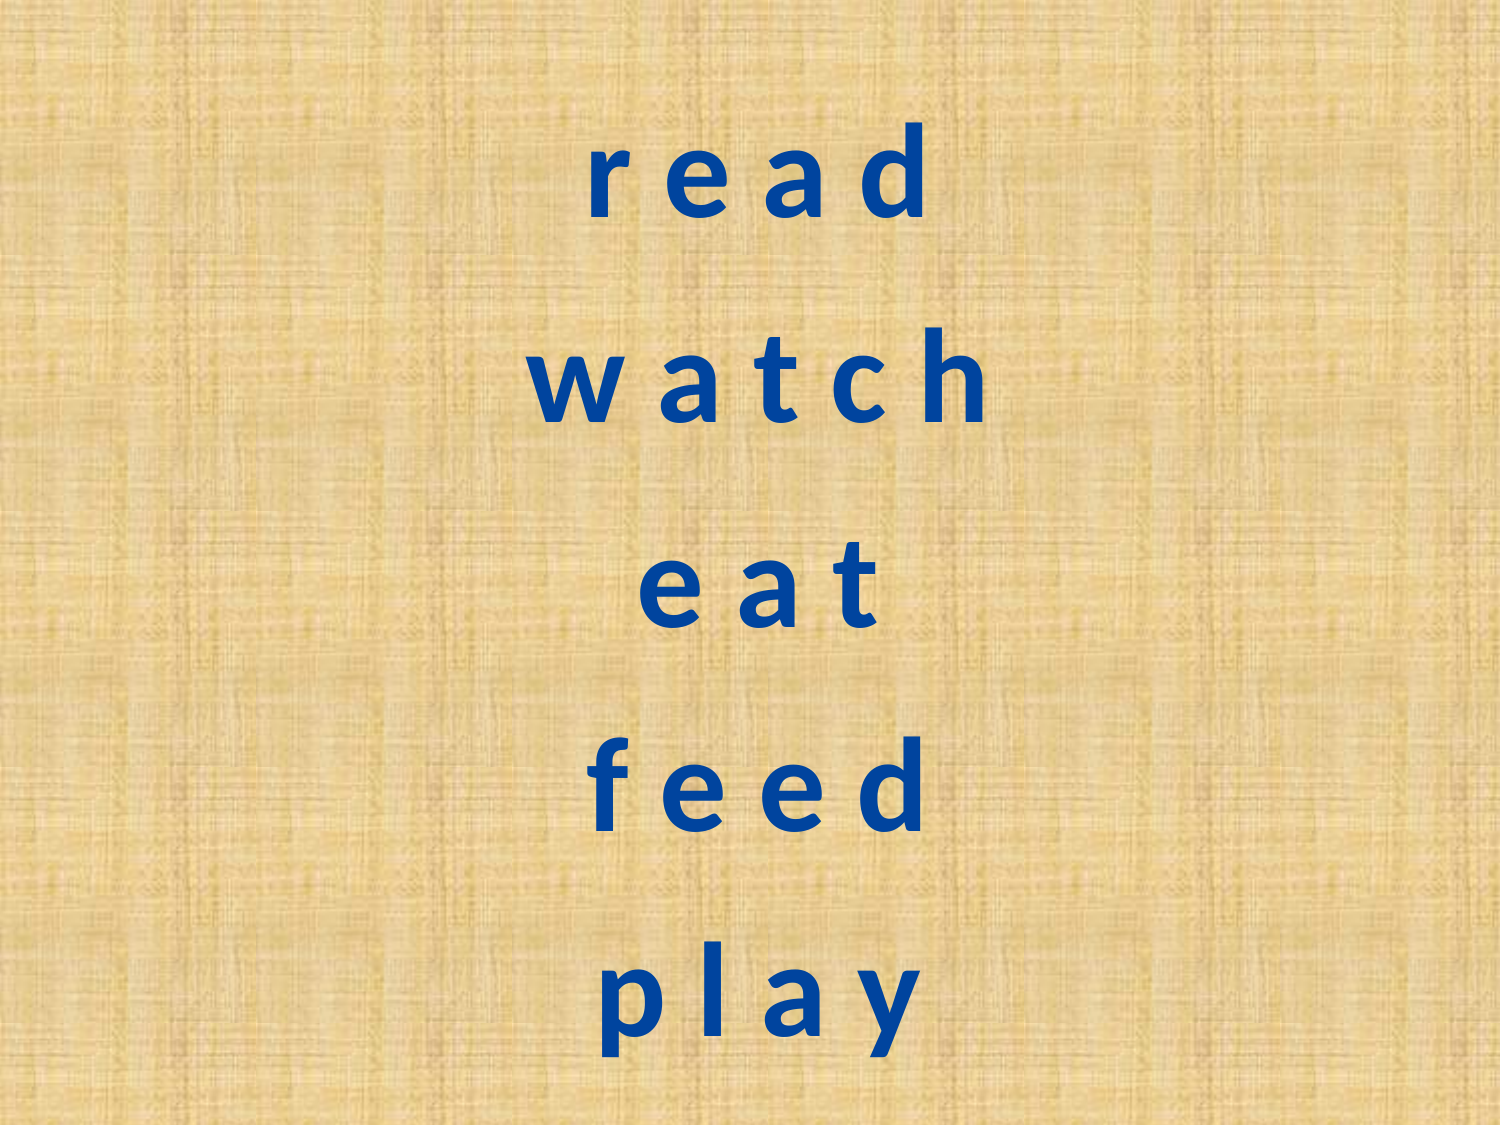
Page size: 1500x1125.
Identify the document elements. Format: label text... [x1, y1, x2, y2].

list r e a d w a t c h e a t f e e d p l a y [74, 58, 1442, 1079]
picture [0, 0, 1500, 1125]
